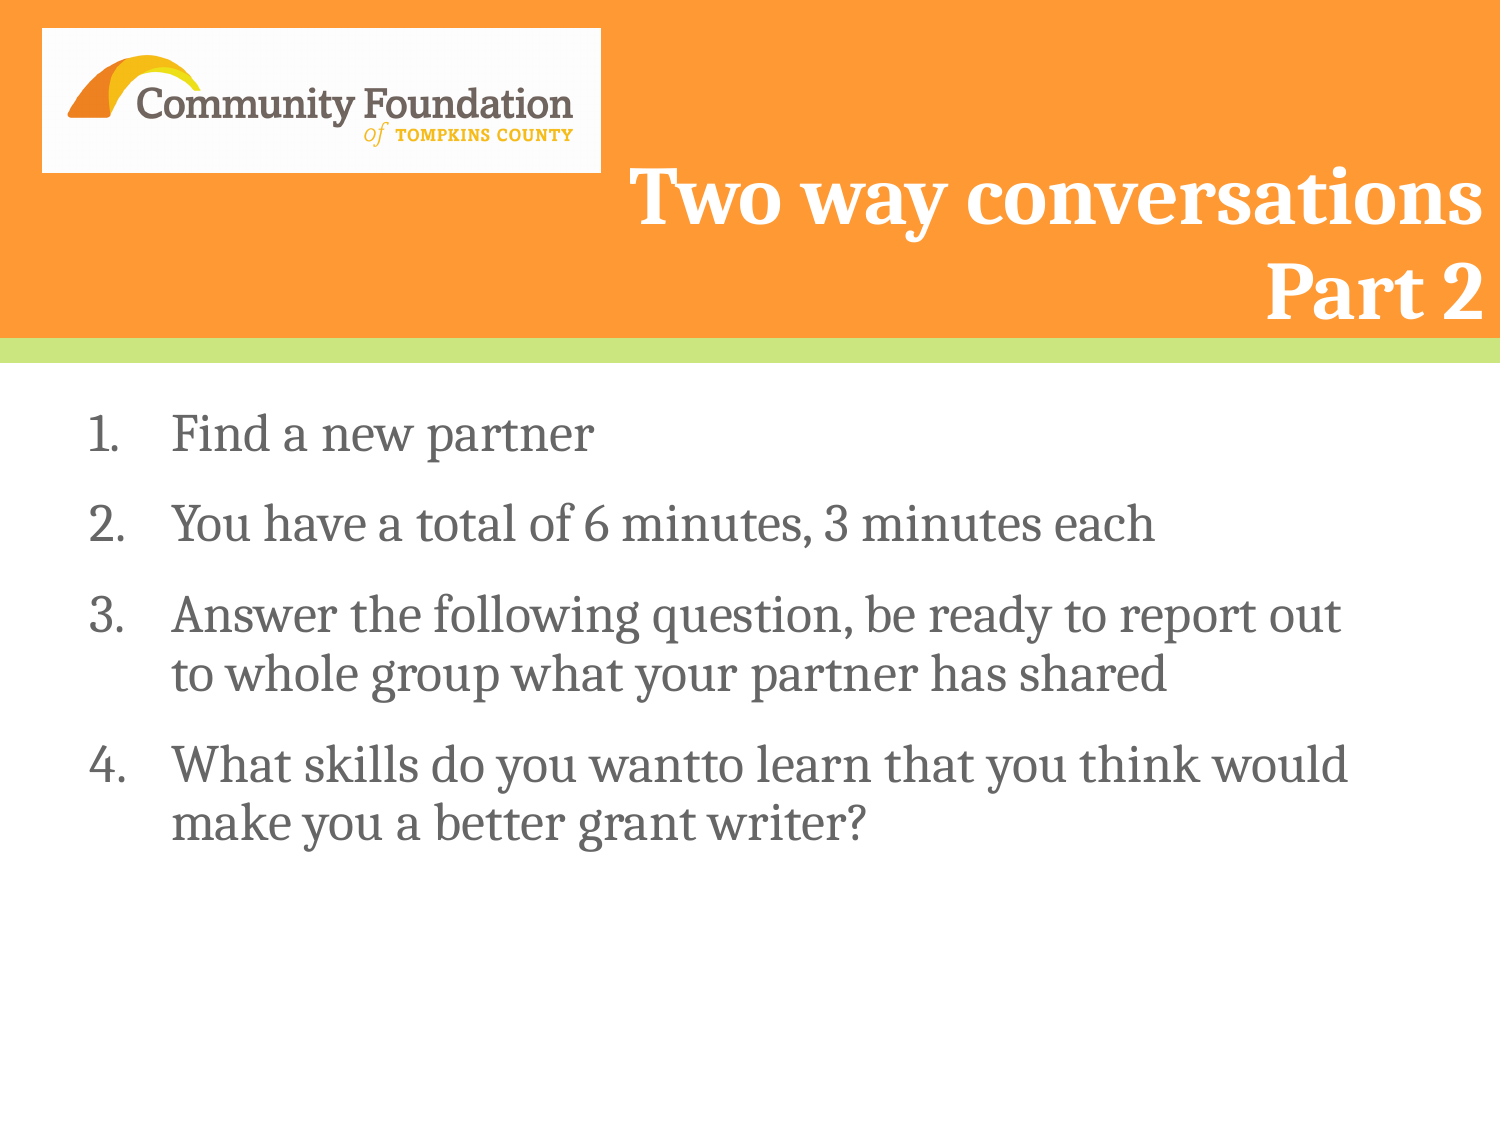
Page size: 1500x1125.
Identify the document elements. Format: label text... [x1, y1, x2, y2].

text_box Two way conversations Part 2 [98, 193, 1500, 333]
text_box Find a new partner You have a total of 6 minutes, 3 minutes each Answer the following question, be ready to report out to whole group what your partner has shared What skills do you wantto learn that you think would make you a better grant writer? [74, 396, 1393, 951]
text_box [0, 338, 1500, 363]
picture [42, 28, 602, 173]
text_box [0, 0, 1500, 338]
